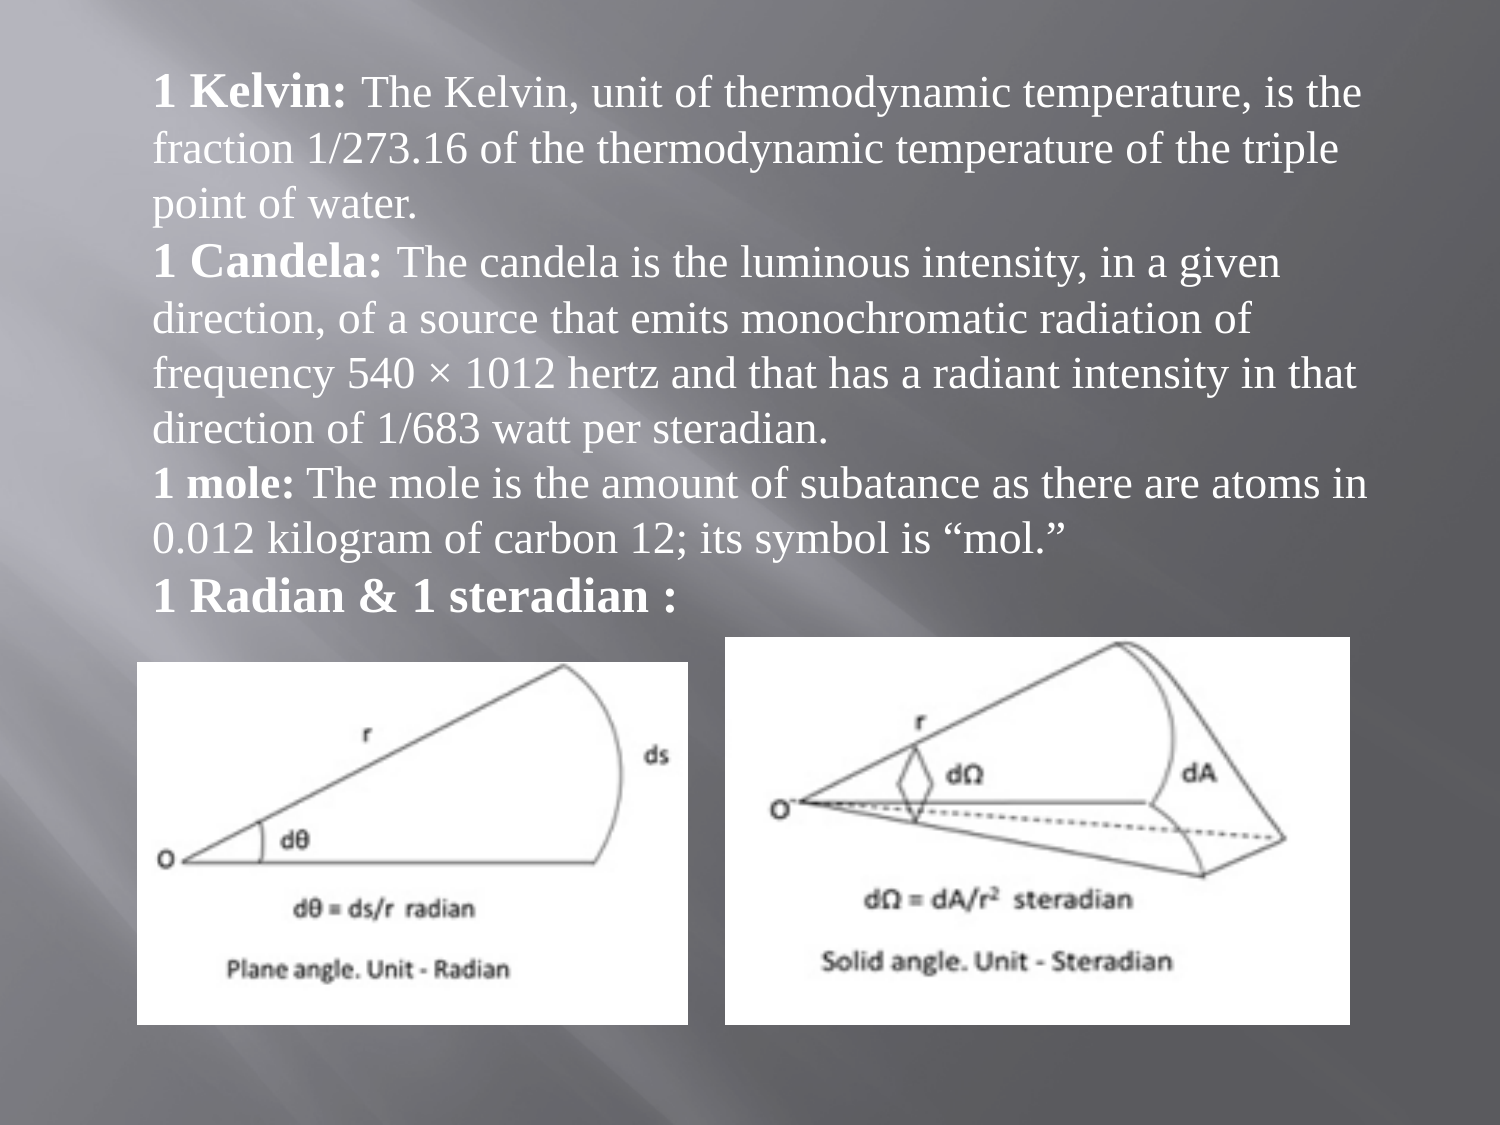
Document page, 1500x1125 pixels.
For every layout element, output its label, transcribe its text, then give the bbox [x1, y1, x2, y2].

text_box 1 Kelvin: The Kelvin, unit of thermodynamic temperature, is the fraction 1/273.16 of the thermodynamic temperature of the triple point of water. 1 Candela: The candela is the luminous intensity, in a given direction, of a source that emits monochromatic radiation of frequency 540 × 1012 hertz and that has a radiant intensity in that direction of 1/683 watt per steradian. 1 mole: The mole is the amount of subatance as there are atoms in 0.012 kilogram of carbon 12; its symbol is “mol.” 1 Radian & 1 steradian : [137, 50, 1425, 675]
picture [137, 662, 688, 1026]
picture [724, 637, 1351, 1026]
